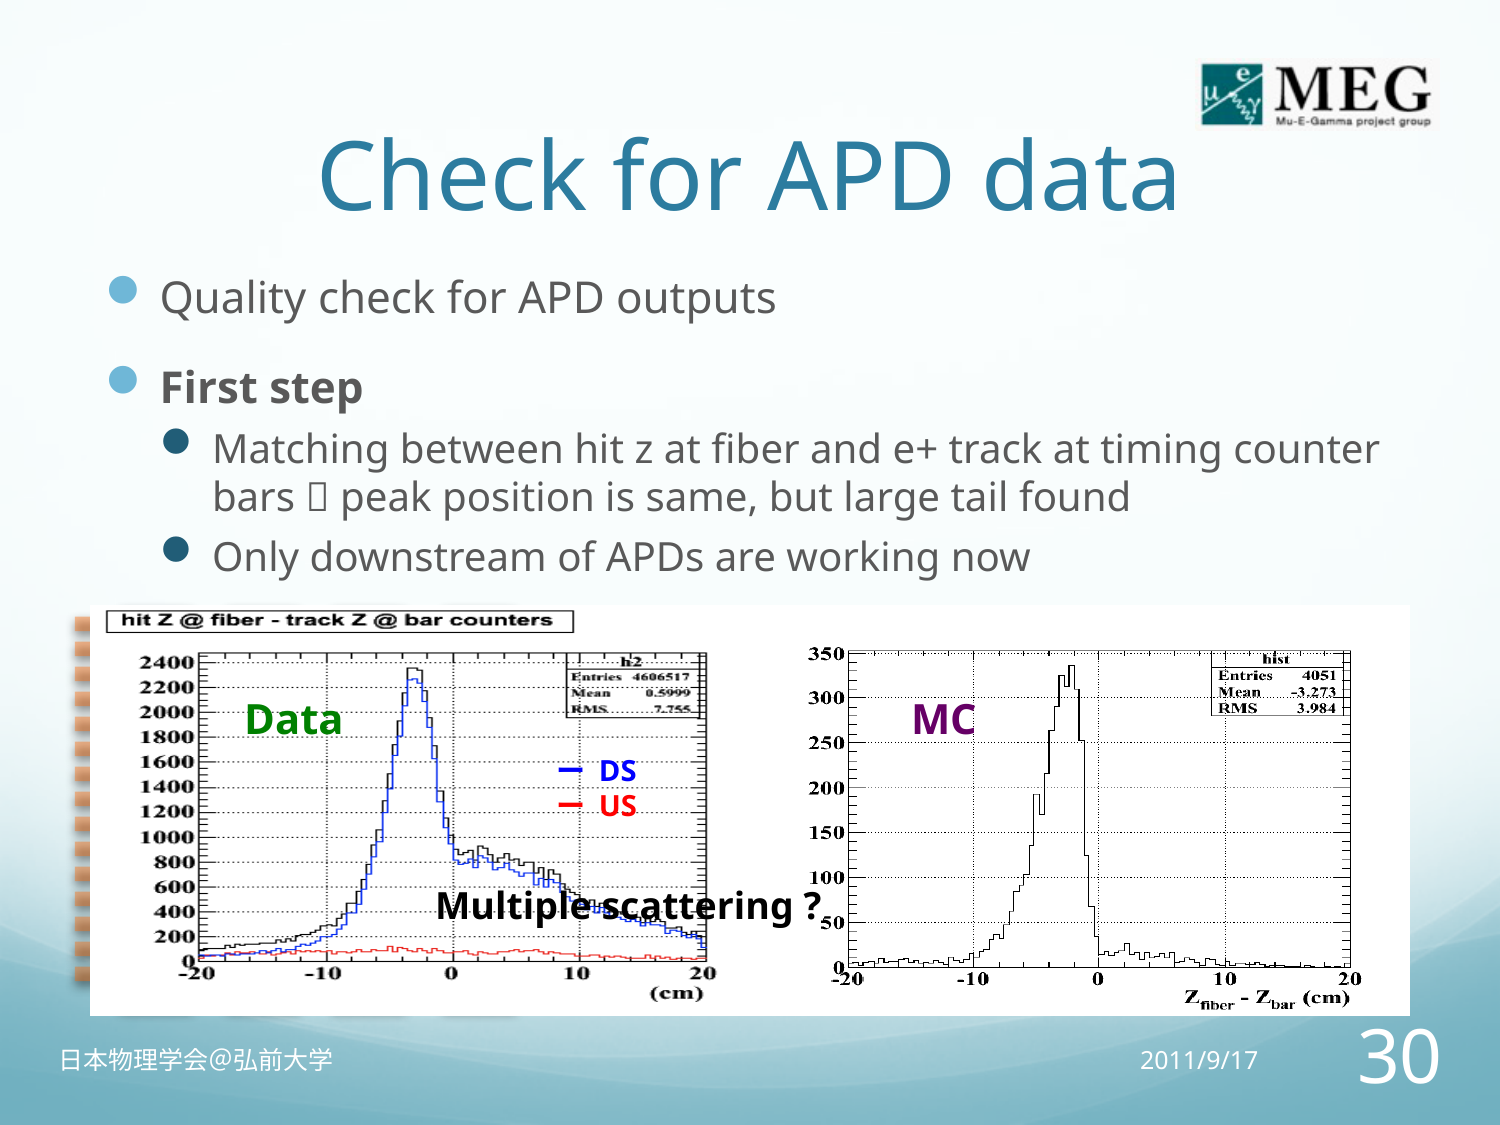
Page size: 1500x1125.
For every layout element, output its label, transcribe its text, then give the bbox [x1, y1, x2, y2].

text_box [74, 916, 82, 932]
text_box [74, 891, 82, 907]
picture [89, 605, 1410, 1016]
text_box [74, 791, 82, 807]
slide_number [923, 1032, 1274, 1090]
text_box [74, 866, 82, 882]
picture [1194, 58, 1440, 131]
text_box [74, 641, 82, 657]
text_box [74, 966, 82, 982]
title Check for APD data [90, 17, 1410, 237]
text_box [74, 691, 82, 707]
text_box [74, 941, 82, 957]
text_box [74, 841, 82, 857]
list Quality check for APD outputs First step Matching between hit z at fiber and e+ track at timing counter bars  peak position is same, but large tail found Only downstream of APDs are working now [90, 262, 1410, 592]
text_box [74, 716, 82, 732]
text_box [74, 616, 82, 632]
footer 日本物理学会＠弘前大学 [43, 1029, 838, 1090]
text_box [74, 816, 82, 832]
slide_number 30 [1295, 1029, 1459, 1090]
text_box [74, 666, 82, 682]
text_box [74, 741, 82, 757]
text_box [74, 766, 82, 782]
